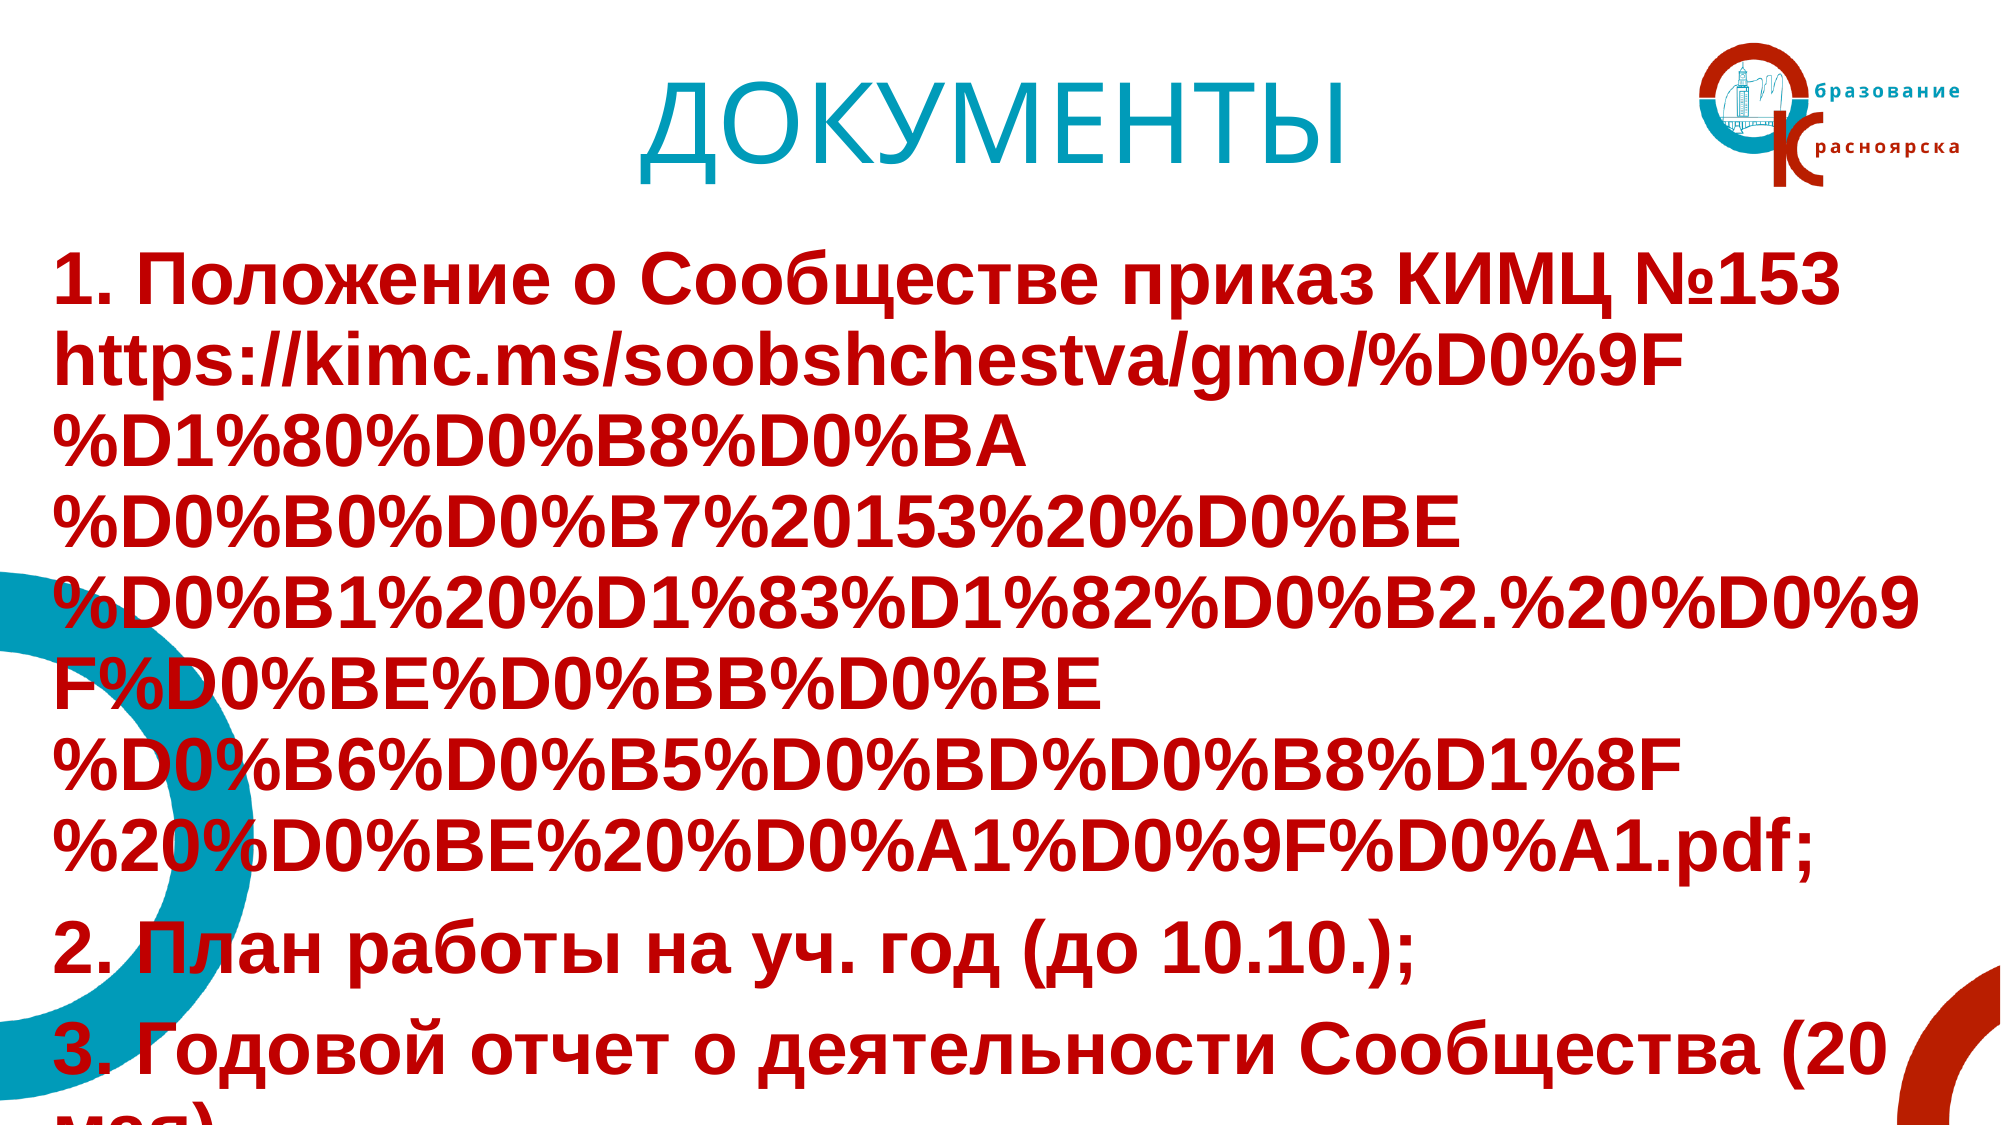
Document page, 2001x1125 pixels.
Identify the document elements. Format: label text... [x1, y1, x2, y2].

list 1. Положение о Сообществе приказ КИМЦ №153 https://kimc.ms/soobshchestva/gmo/%D0%9F%D1%80%D0%B8%D0%BA%D0%B0%D0%B7%20153%20%D0%BE%D0%B1%20%D1%83%D1%82%D0%B2.%20%D0%9F%D0%BE%D0%BB%D0%BE%D0%B6%D0%B5%D0%BD%D0%B8%D1%8F%20%D0%BE%20%D0%A1%D0%9F%D0%A1.pdf; 2. План работы на уч. год (до 10.10.); 3. Годовой отчет о деятельности Сообщества (20 мая). [37, 232, 1963, 1100]
picture [1862, 950, 2001, 1125]
picture [1678, 0, 2001, 207]
picture [0, 571, 307, 1110]
title ДОКУМЕНТЫ [30, 32, 1963, 223]
